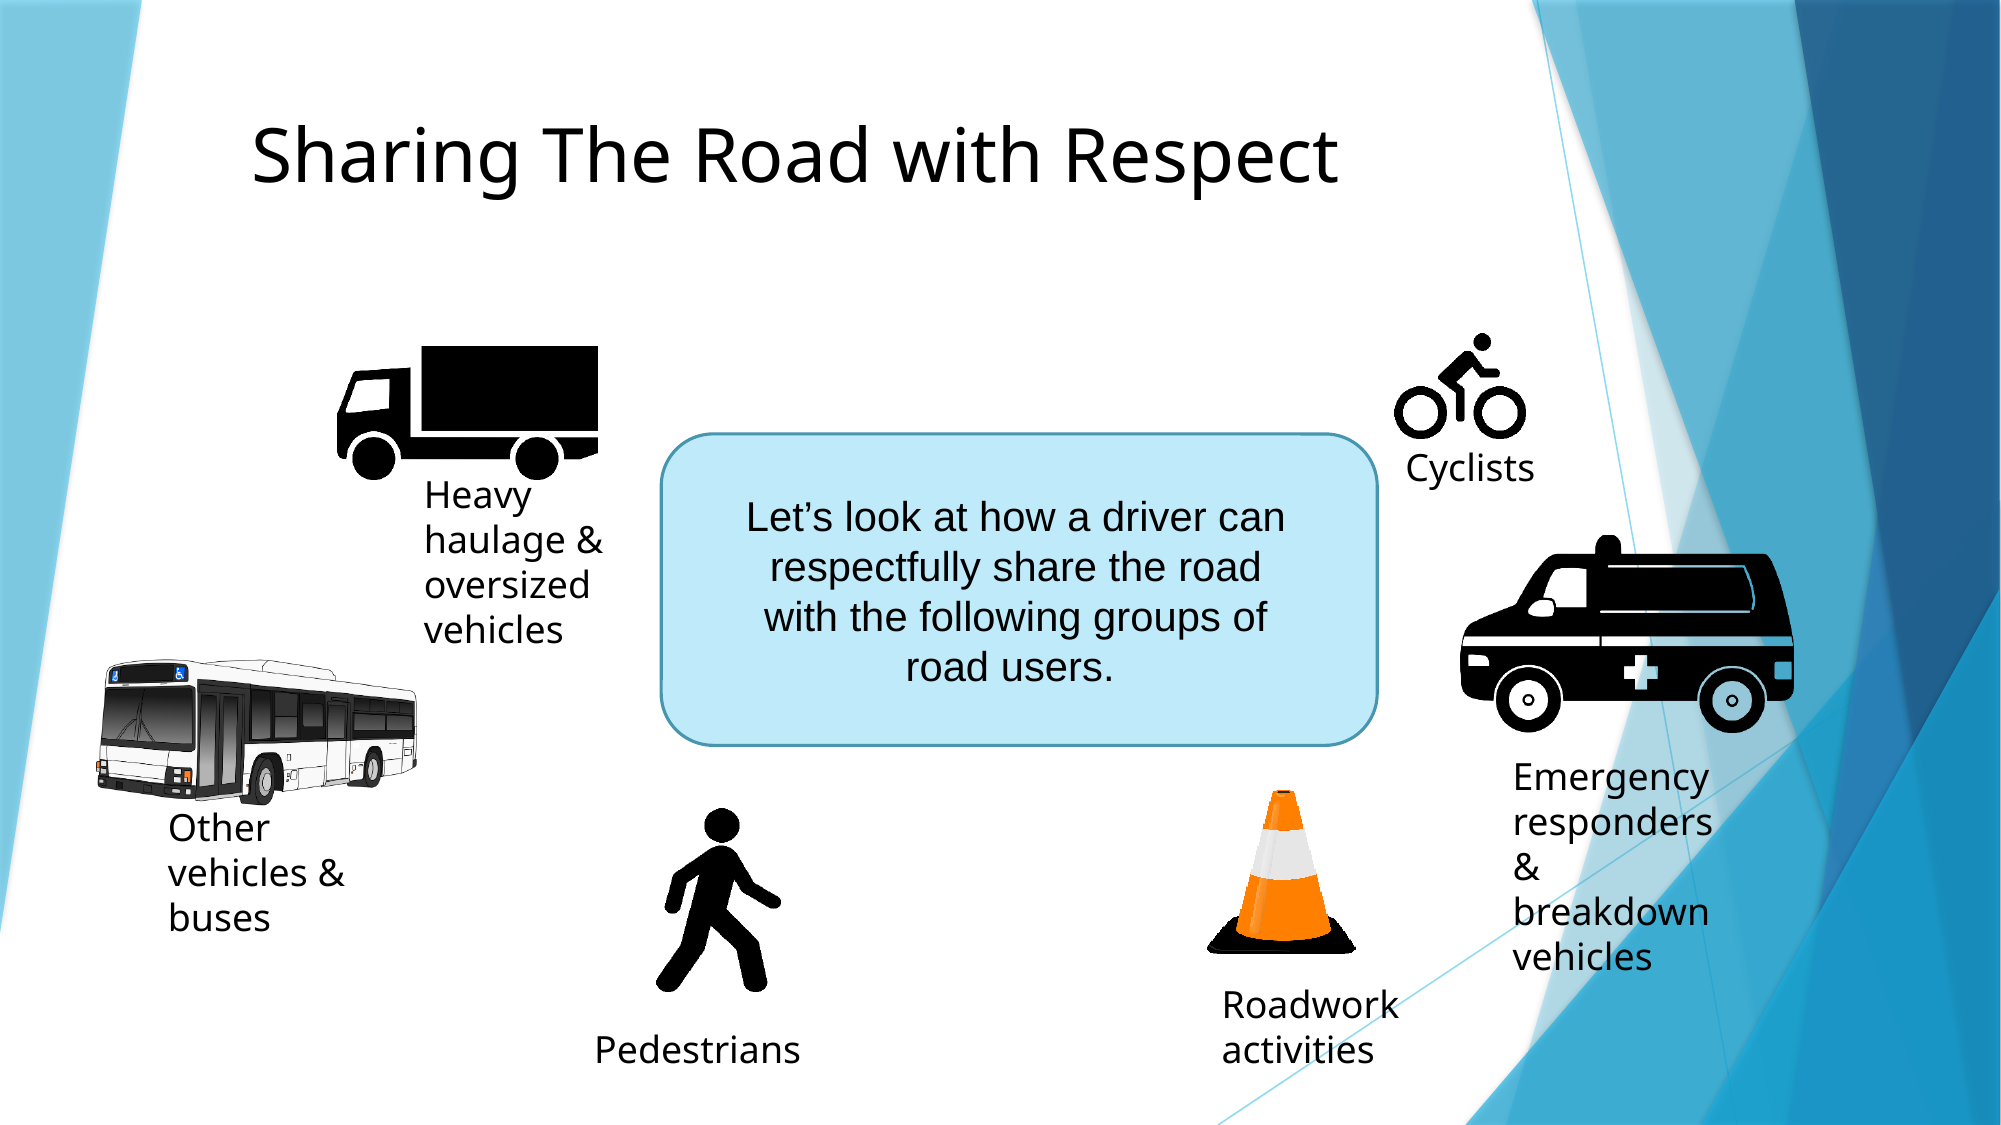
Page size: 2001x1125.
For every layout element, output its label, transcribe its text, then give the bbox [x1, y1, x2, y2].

text_box Heavy haulage & oversized vehicles [409, 463, 662, 659]
text_box Pedestrians [579, 1018, 833, 1078]
picture [337, 346, 598, 480]
text_box Let’s look at how a driver can respectfully share the road with the following groups of road users. [712, 482, 1320, 697]
text_box [659, 432, 1379, 747]
picture [1459, 535, 1795, 734]
text_box Sharing The Road with Respect [236, 99, 1647, 206]
text_box Cyclists [1390, 436, 1644, 497]
picture [95, 651, 417, 813]
picture [1394, 332, 1526, 439]
text_box Roadwork activities [1206, 973, 1460, 1079]
text_box Emergency responders & breakdown vehicles [1497, 745, 1751, 985]
text_box Other vehicles & buses [153, 821, 407, 947]
picture [1206, 789, 1356, 955]
picture [656, 807, 782, 992]
